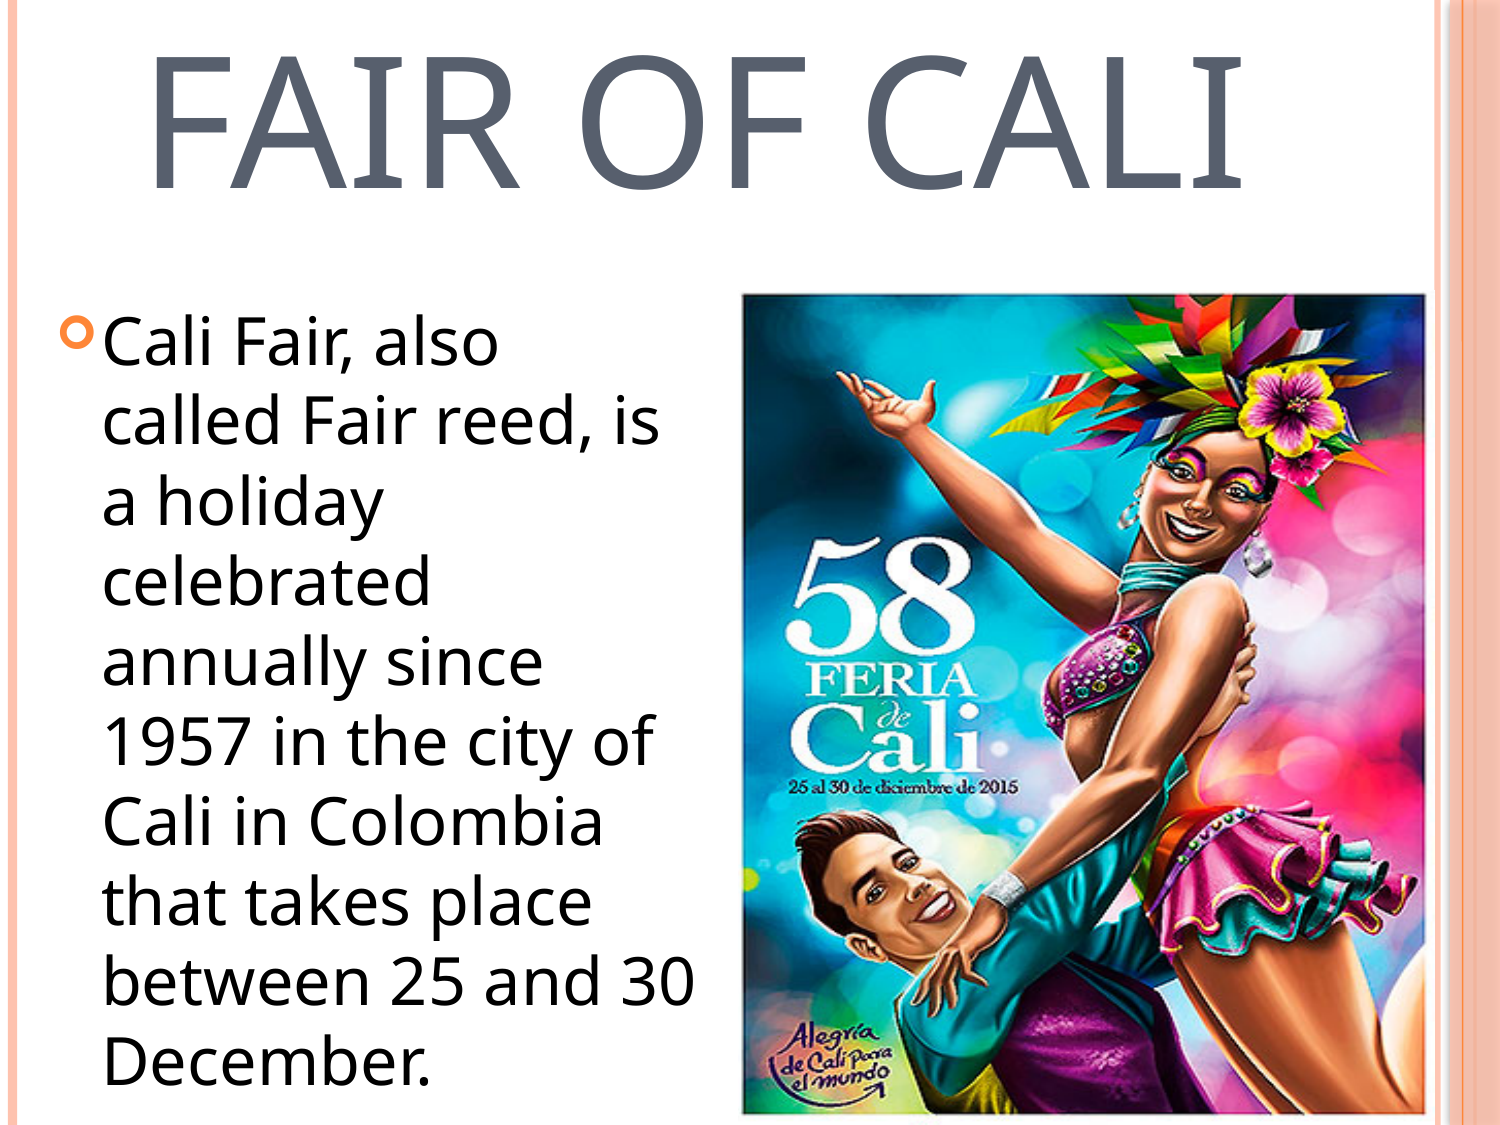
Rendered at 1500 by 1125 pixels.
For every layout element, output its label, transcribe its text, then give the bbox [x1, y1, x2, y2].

title fair of Cali [75, 44, 1313, 233]
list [737, 290, 1435, 1125]
list Cali Fair, also called Fair reed, is a holiday celebrated annually since 1957 in the city of Cali in Colombia that takes place between 25 and 30 December. [41, 290, 715, 1125]
